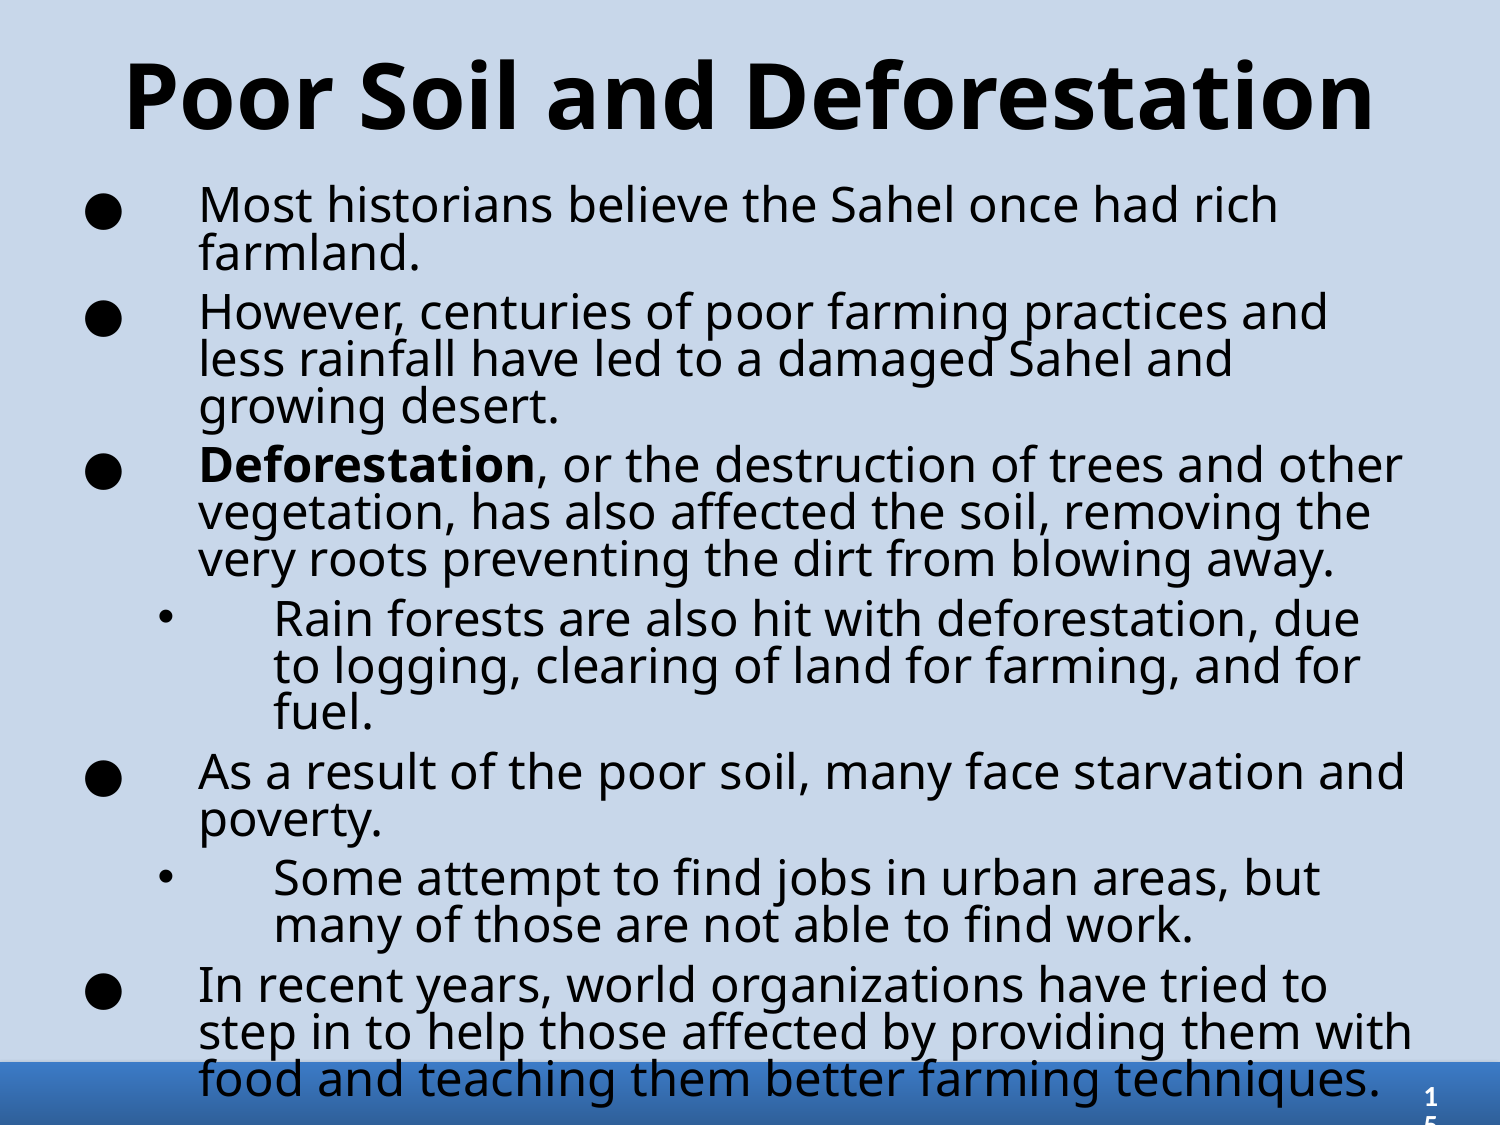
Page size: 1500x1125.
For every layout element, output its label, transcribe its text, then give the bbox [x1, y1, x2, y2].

slide_number 15 [1415, 1070, 1450, 1120]
list Most historians believe the Sahel once had rich farmland. However, centuries of poor farming practices and less rainfall have led to a damaged Sahel and growing desert. Deforestation, or the destruction of trees and other vegetation, has also affected the soil, removing the very roots preventing the dirt from blowing away. Rain forests are also hit with deforestation, due to logging, clearing of land for farming, and for fuel. As a result of the poor soil, many face starvation and poverty. Some attempt to find jobs in urban areas, but many of those are not able to find work. In recent years, world organizations have tried to step in to help those affected by providing them with food and teaching them better farming techniques. [75, 177, 1425, 1071]
title Poor Soil and Deforestation [0, 0, 1500, 188]
